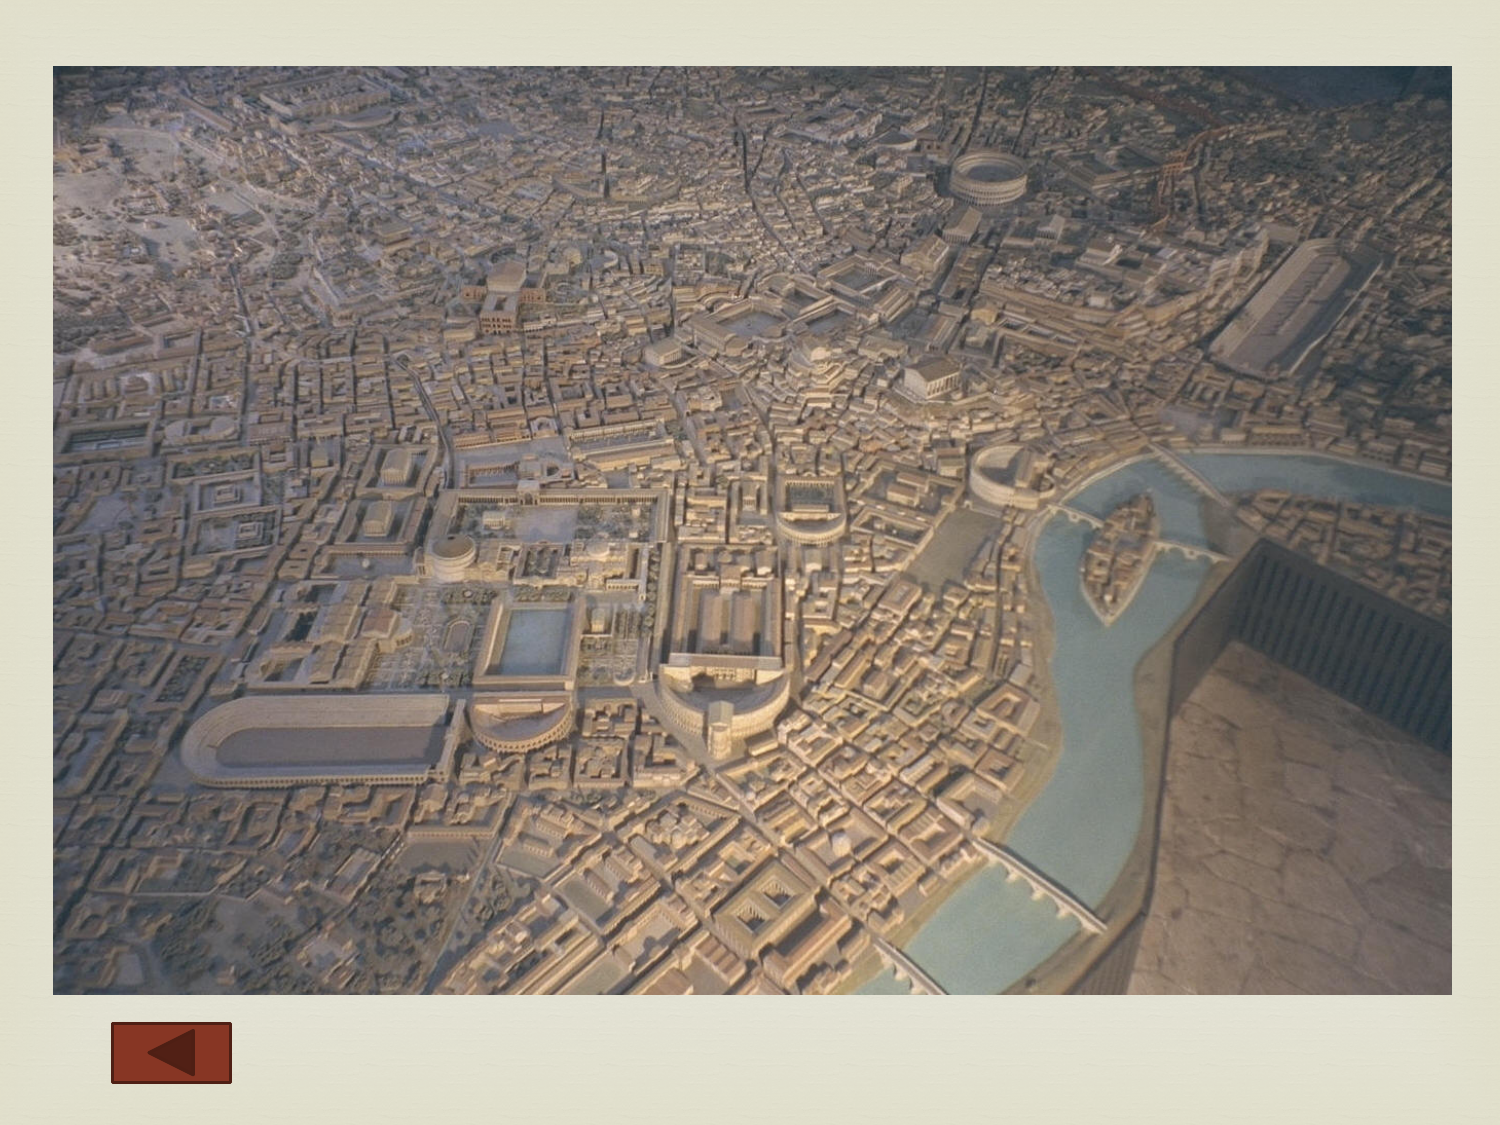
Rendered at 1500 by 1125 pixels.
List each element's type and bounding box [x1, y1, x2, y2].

text_box [111, 1022, 232, 1084]
picture [52, 65, 1453, 996]
